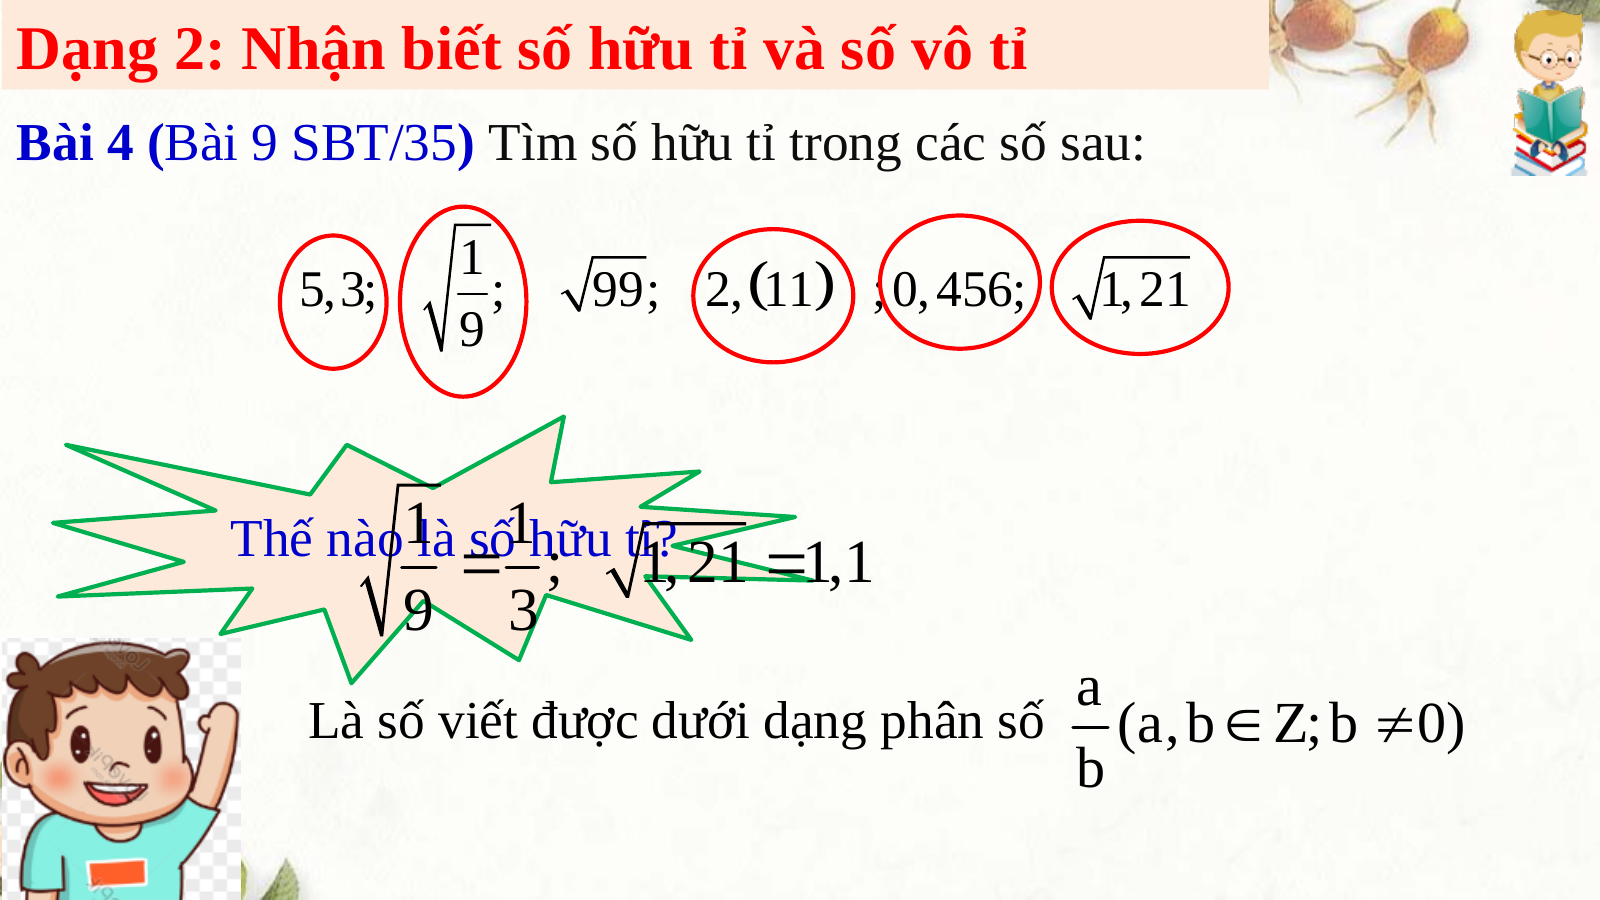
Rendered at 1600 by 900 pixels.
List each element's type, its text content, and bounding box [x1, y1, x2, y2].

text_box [1062, 650, 1475, 801]
text_box Dạng 2: Nhận biết số hữu tỉ và số vô tỉ [2, 0, 1269, 90]
text_box Bài 4 (Bài 9 SBT/35) Tìm số hữu tỉ trong các số sau: [2, 99, 1461, 179]
text_box [441, 204, 485, 210]
text_box [1207, 241, 1231, 334]
text_box Là số viết được dưới dạng phân số [293, 678, 1057, 757]
text_box Thế nào là số hữu tỉ? [216, 496, 344, 575]
text_box [277, 264, 287, 341]
picture [0, 0, 1600, 900]
text_box [418, 372, 509, 399]
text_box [293, 212, 1203, 363]
text_box [50, 442, 398, 678]
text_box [349, 469, 882, 650]
text_box [465, 414, 566, 468]
